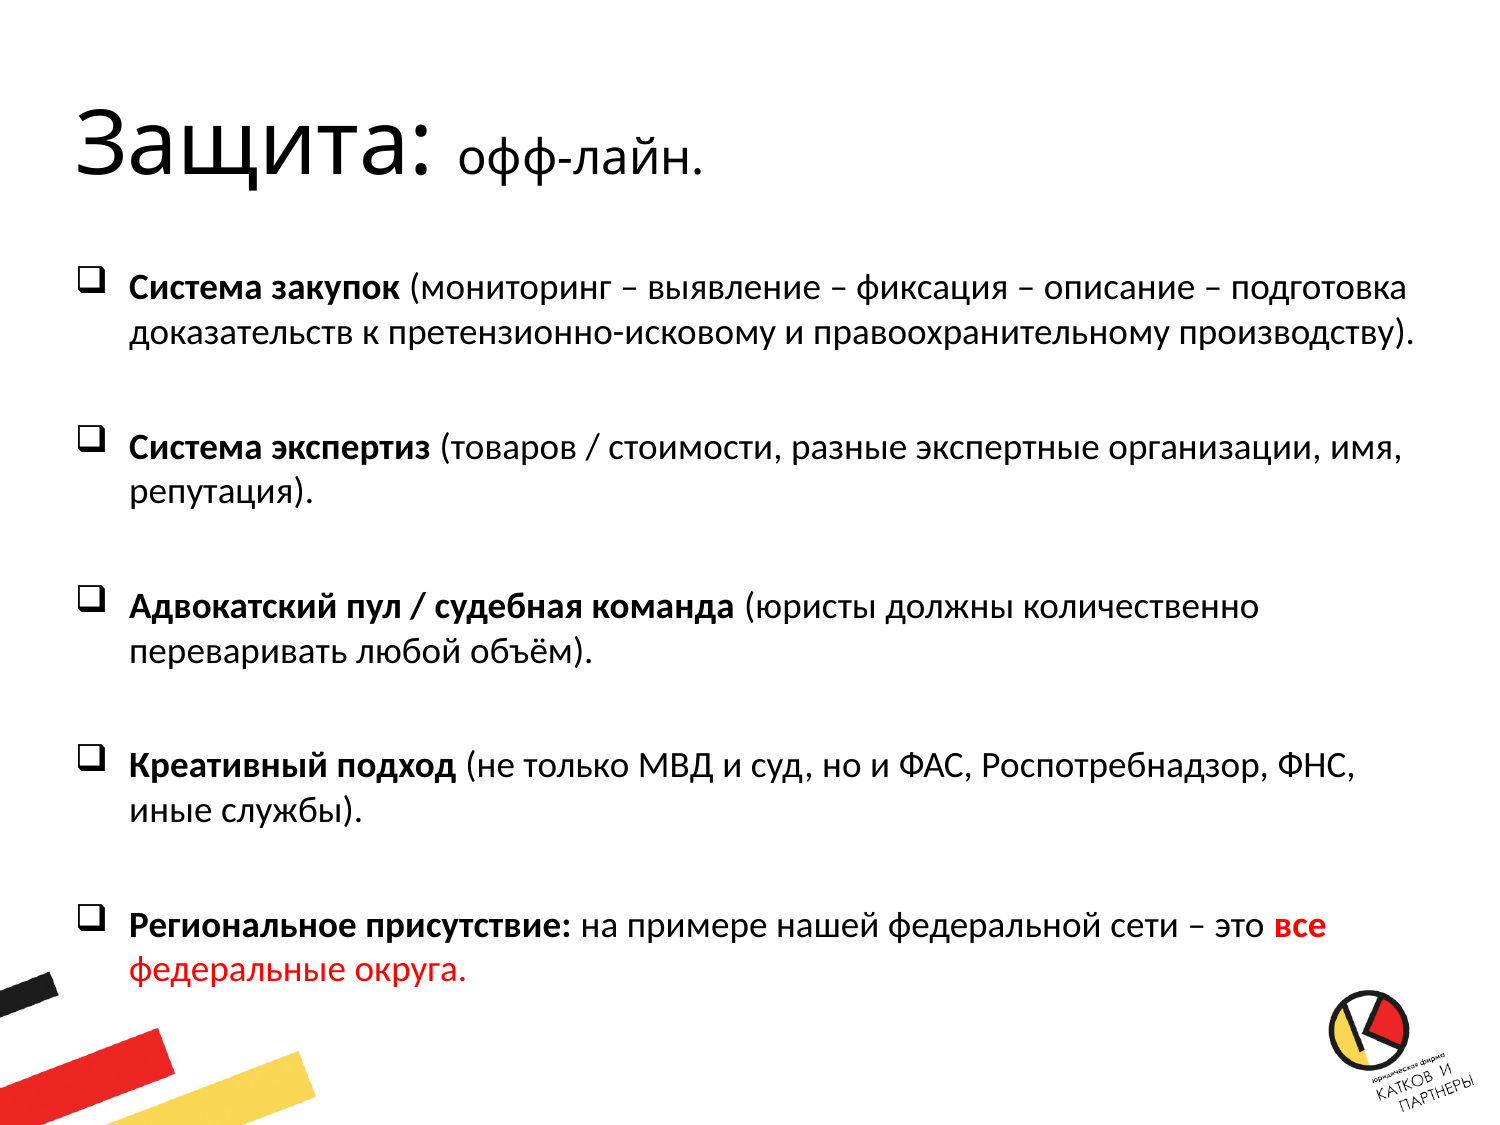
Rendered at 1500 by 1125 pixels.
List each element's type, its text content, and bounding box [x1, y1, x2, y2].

picture [0, 0, 1500, 1125]
list Система закупок (мониторинг – выявление – фиксация – описание – подготовка доказательств к претензионно-исковому и правоохранительному производству). Система экспертиз (товаров / стоимости, разные экспертные организации, имя, репутация). Адвокатский пул / судебная команда (юристы должны количественно переваривать любой объём). Креативный подход (не только МВД и суд, но и ФАС, Роспотребнадзор, ФНС, иные службы). Региональное присутствие: на примере нашей федеральной сети – это все федеральные округа. [74, 261, 1426, 1006]
title Защита: офф-лайн. [74, 44, 1426, 234]
